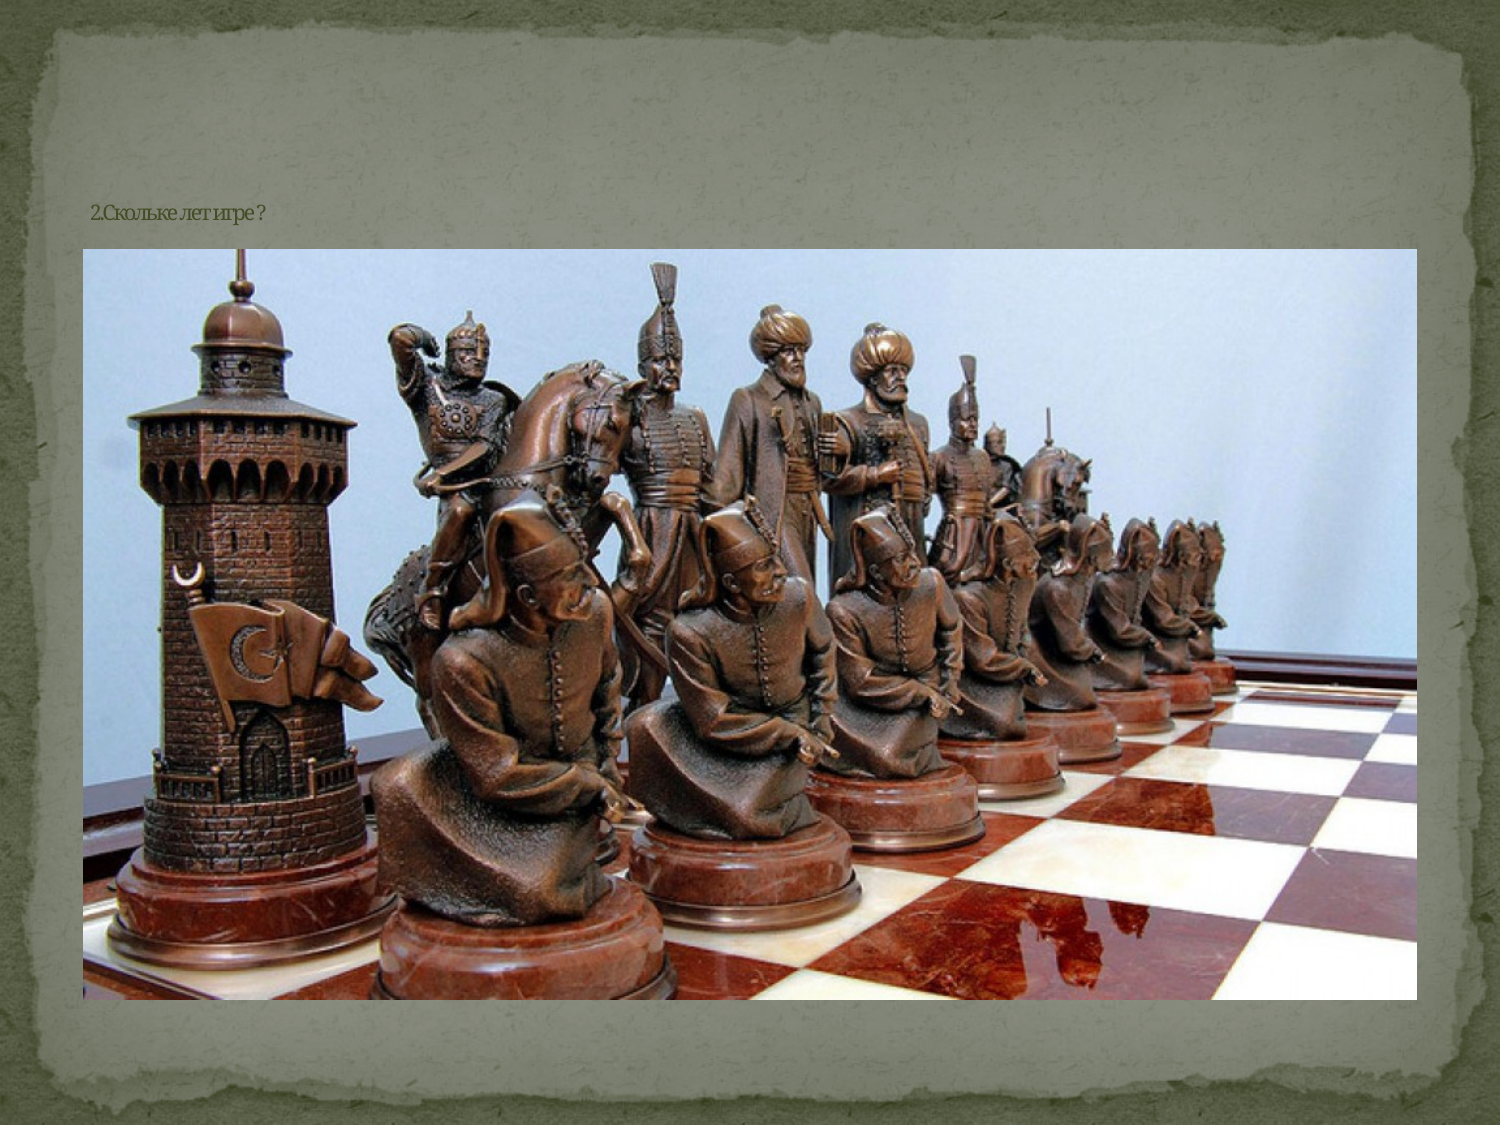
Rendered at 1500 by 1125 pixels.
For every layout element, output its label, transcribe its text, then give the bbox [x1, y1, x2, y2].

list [85, 251, 1416, 998]
title 2.Скольке лет игре ? [74, 81, 1425, 251]
